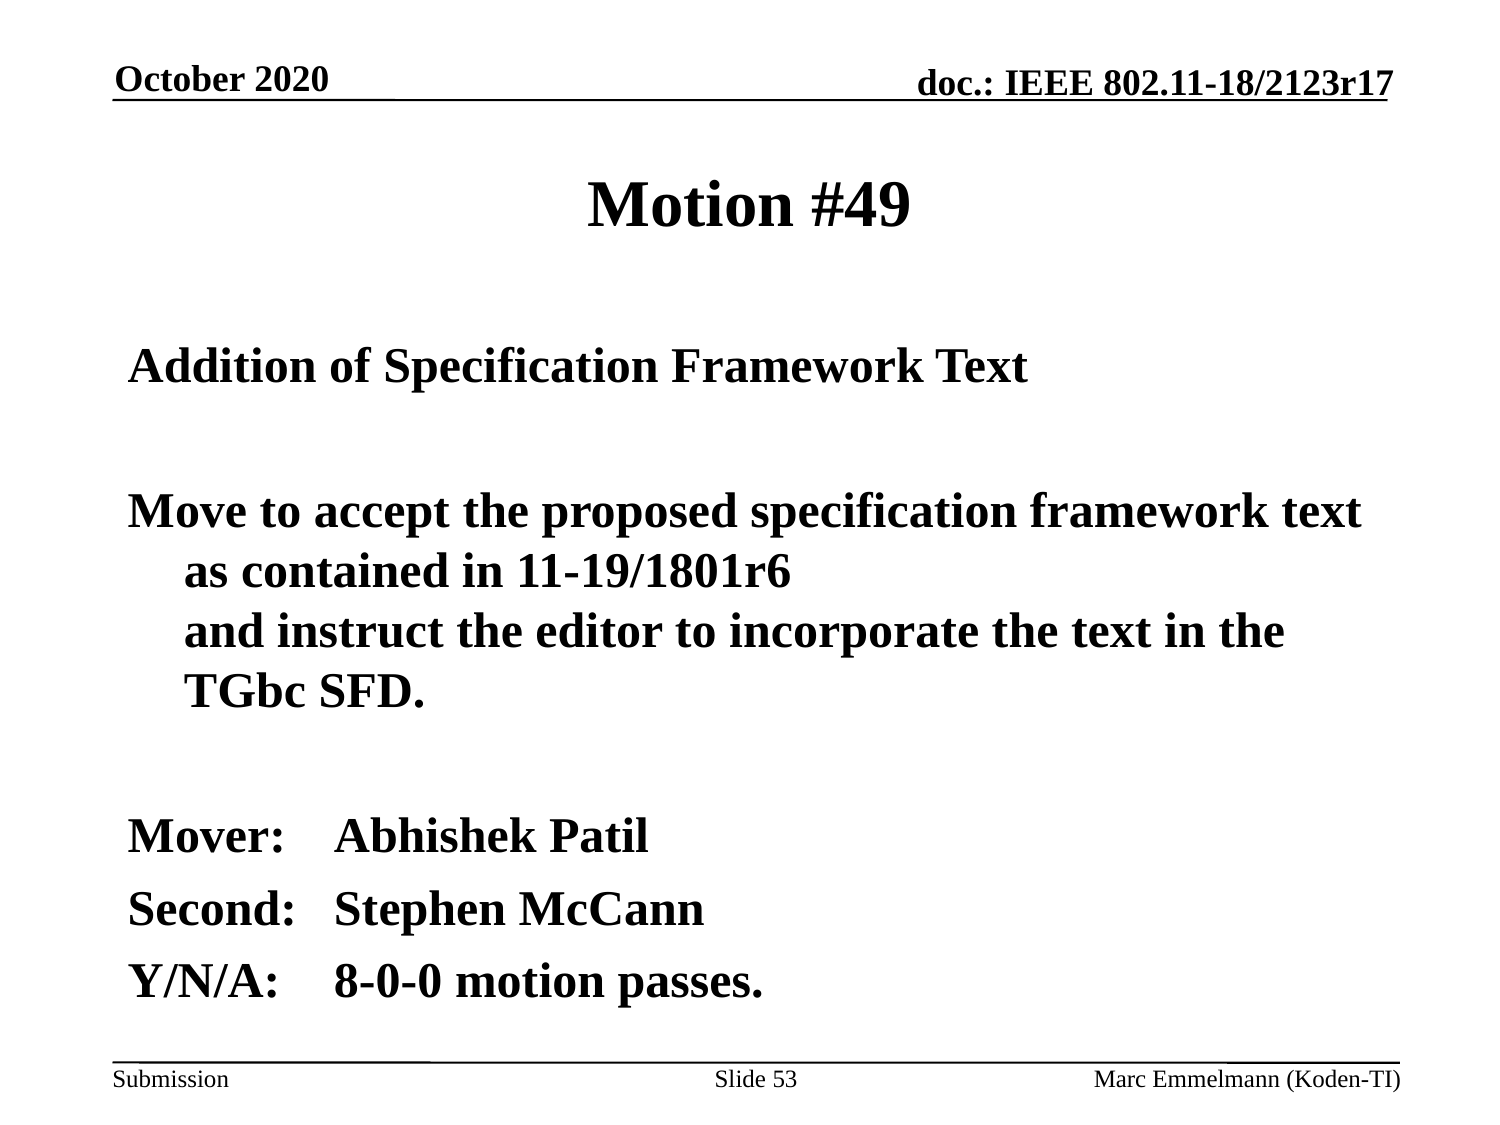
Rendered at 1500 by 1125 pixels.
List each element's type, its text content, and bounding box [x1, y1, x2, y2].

list Addition of Specification Framework Text Move to accept the proposed specification framework text as contained in 11-19/1801r6 and instruct the editor to incorporate the text in the TGbc SFD. Mover: Abhishek Patil Second: Stephen McCann Y/N/A: 8-0-0 motion passes. [112, 324, 1388, 1000]
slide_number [114, 54, 423, 100]
slide_number Slide 53 [712, 1061, 800, 1123]
footer Marc Emmelmann (Koden-TI) [878, 1061, 1402, 1093]
title Motion #49 [112, 112, 1388, 288]
